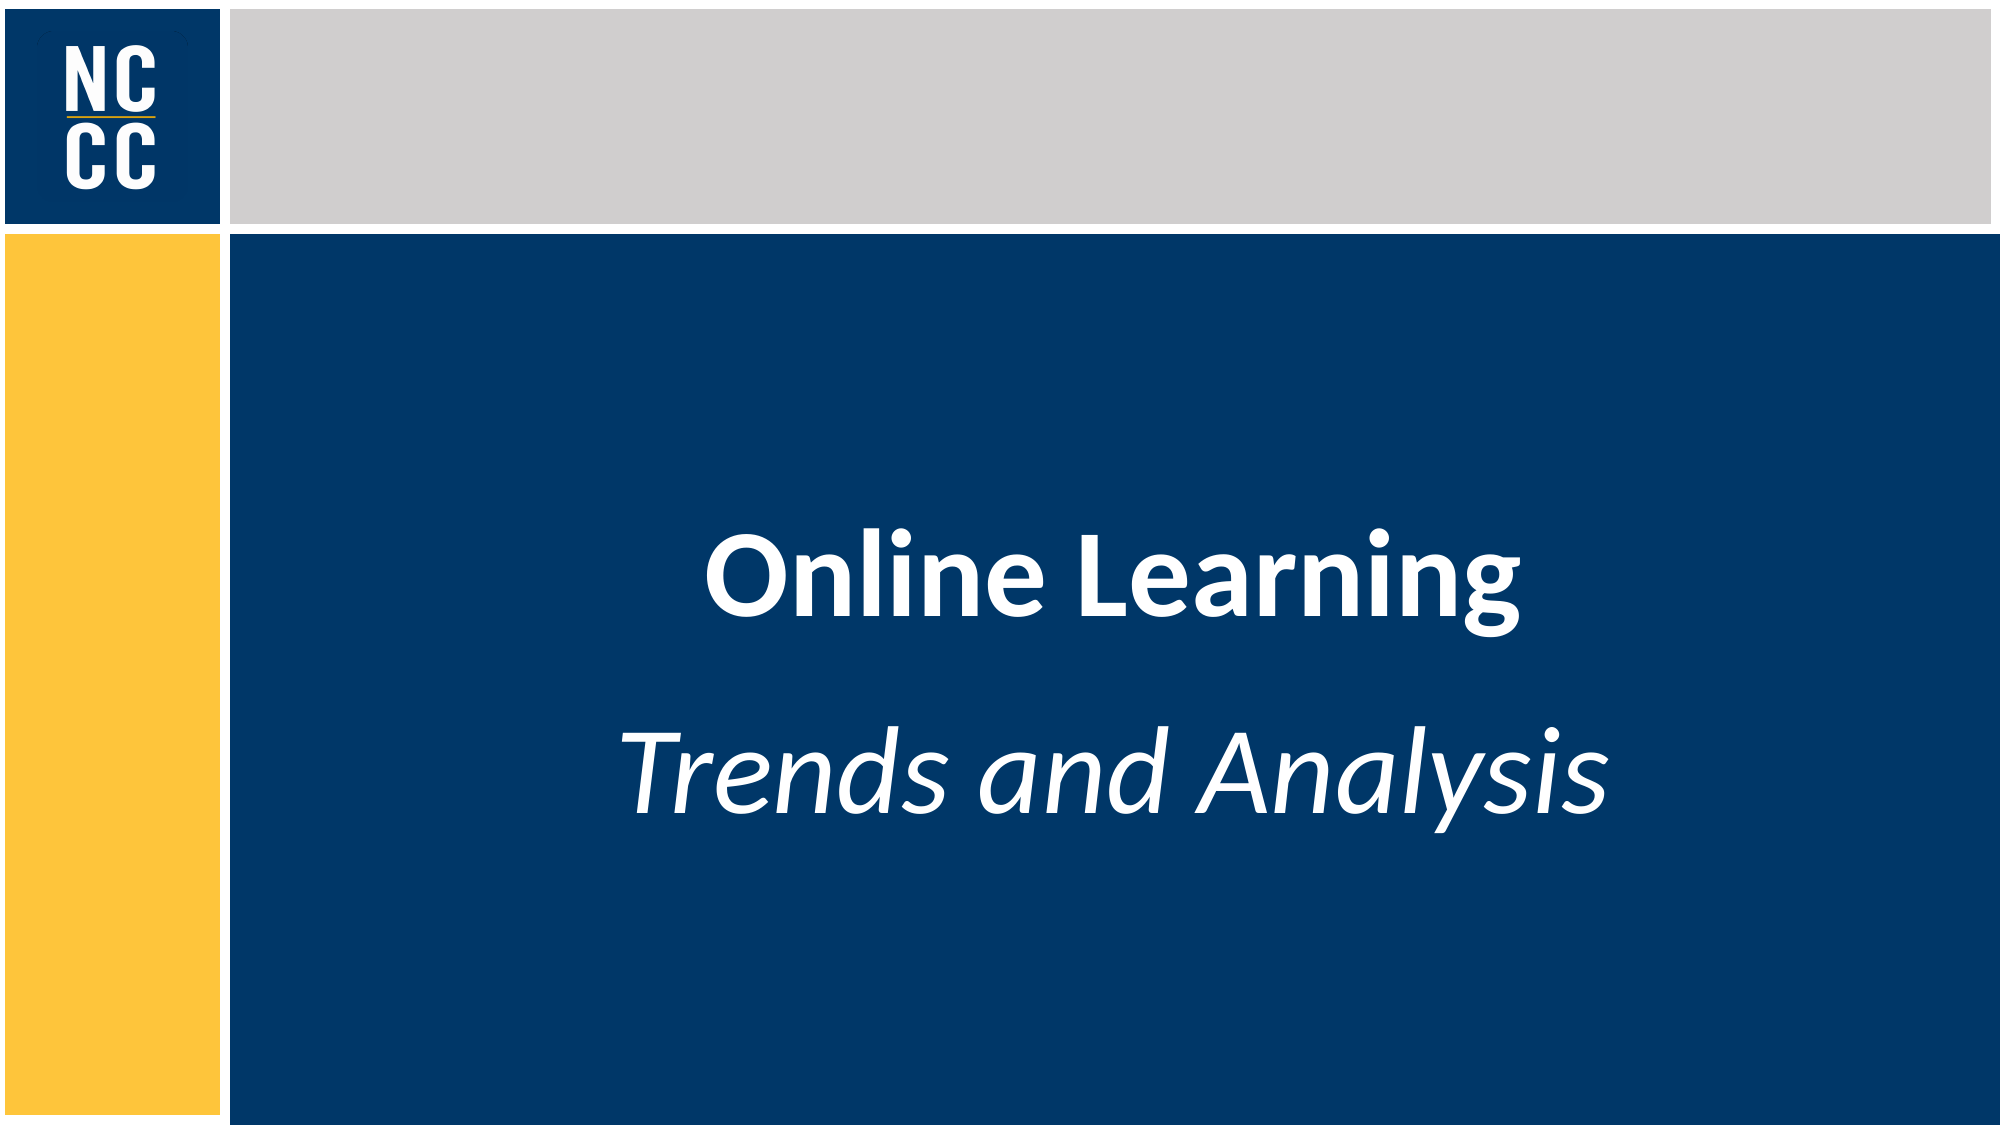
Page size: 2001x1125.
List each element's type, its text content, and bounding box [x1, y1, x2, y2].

title Online Learning Trends and Analysis [231, 230, 1996, 1121]
text_box [0, 230, 226, 1121]
text_box [0, 3, 226, 230]
text_box [226, 3, 1997, 230]
picture [37, 31, 188, 202]
